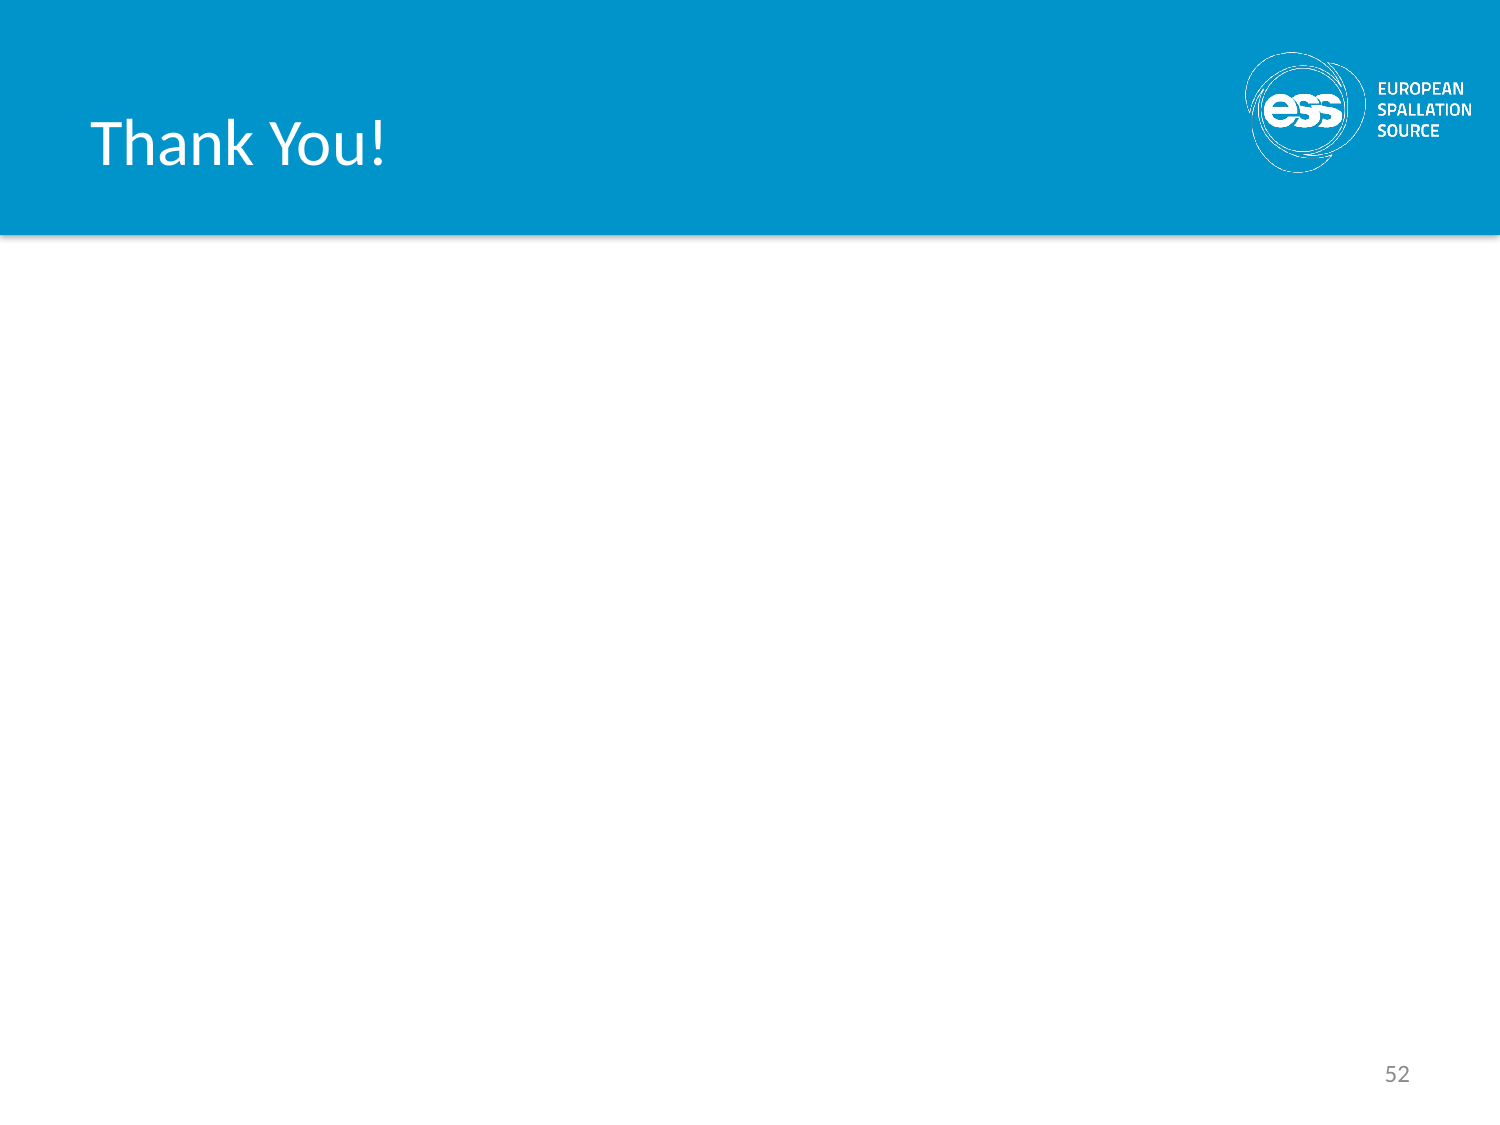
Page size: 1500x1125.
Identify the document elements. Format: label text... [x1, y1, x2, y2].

picture [1409, 104, 1415, 115]
picture [1389, 104, 1393, 115]
slide_number 52 [1074, 1042, 1425, 1103]
picture [1423, 83, 1430, 94]
picture [1432, 125, 1438, 136]
title Thank You! [75, 45, 1247, 233]
picture [1443, 86, 1450, 93]
picture [1436, 104, 1444, 115]
picture [1418, 104, 1423, 115]
picture [1454, 83, 1458, 94]
picture [1264, 94, 1342, 127]
picture [1379, 83, 1385, 94]
picture [1400, 83, 1407, 94]
picture [1398, 109, 1406, 115]
picture [1422, 125, 1428, 134]
